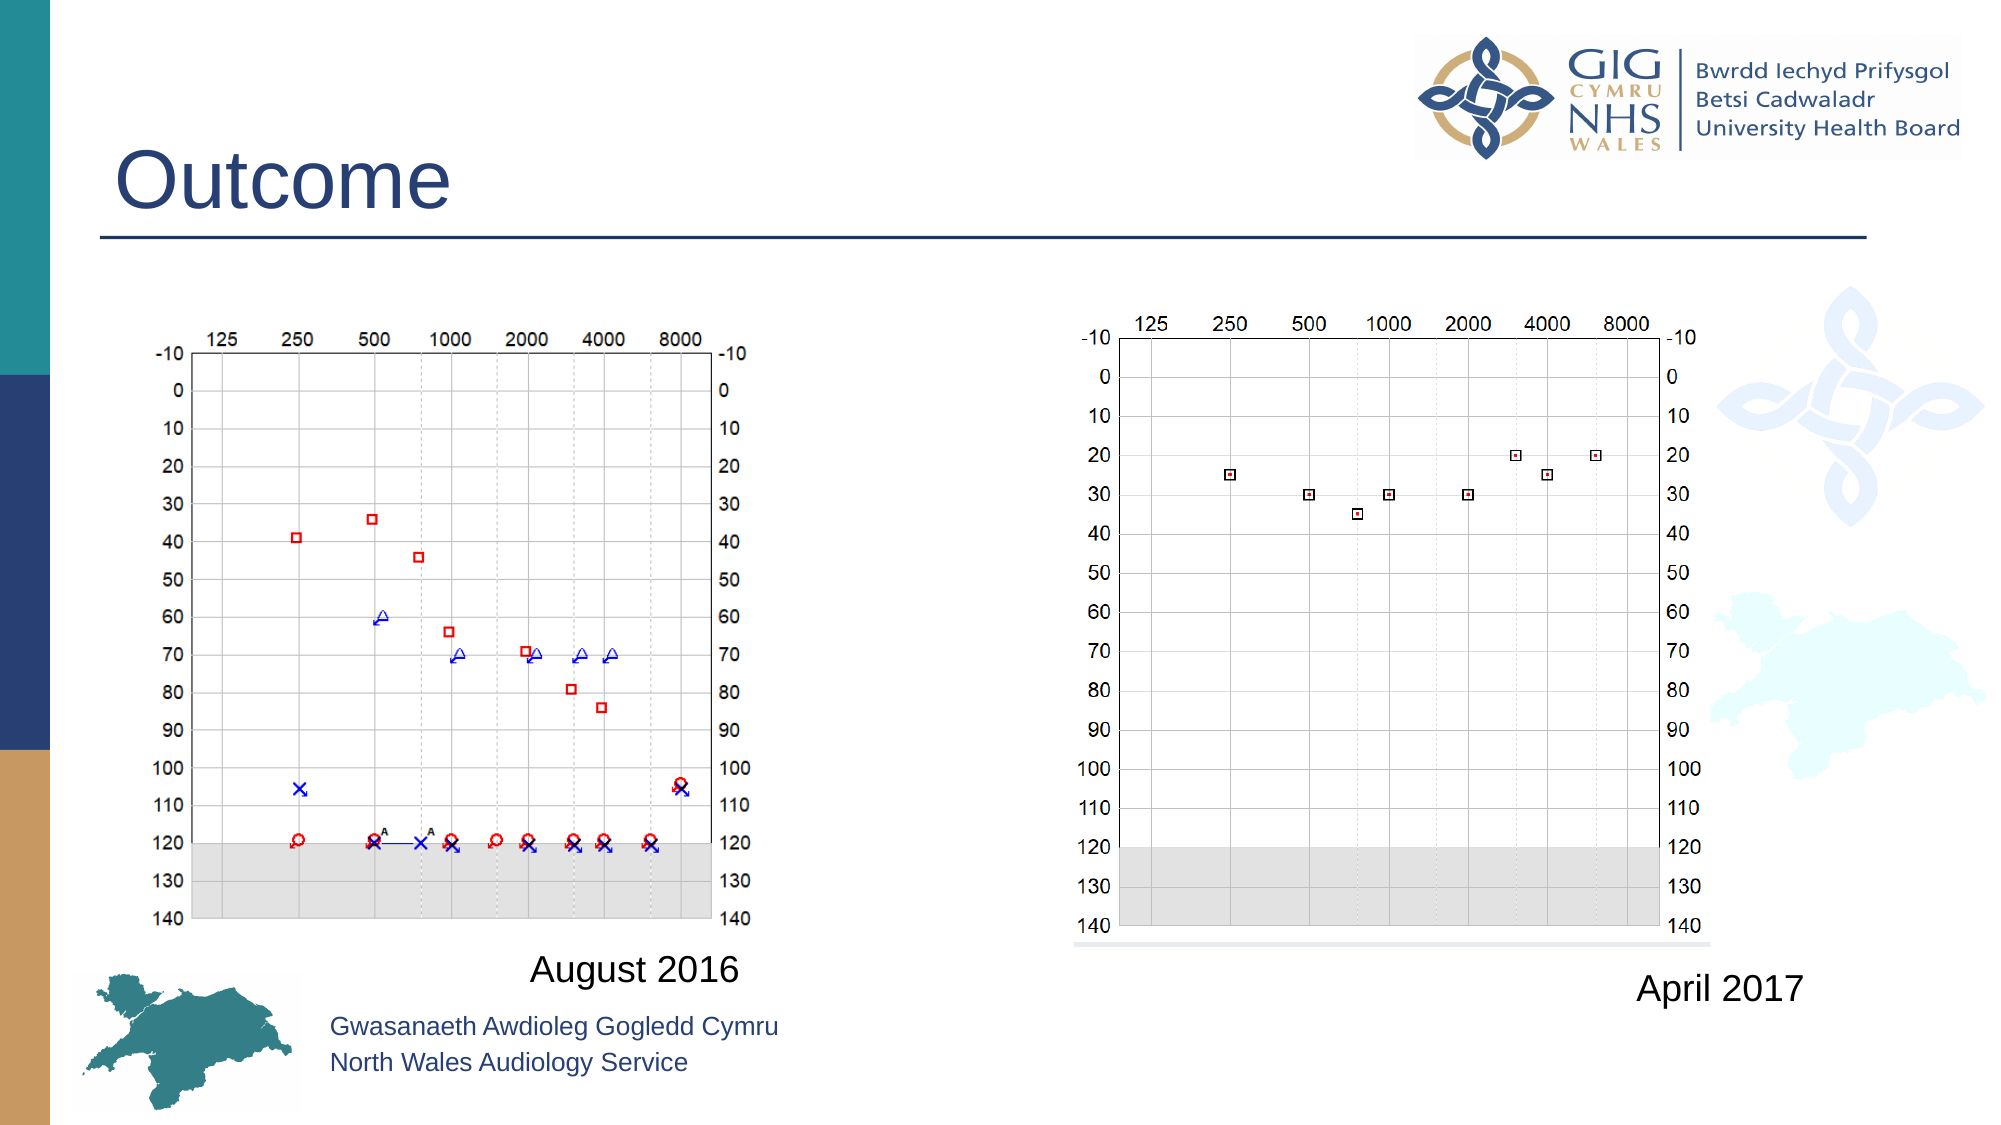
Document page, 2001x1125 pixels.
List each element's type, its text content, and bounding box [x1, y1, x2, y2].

title Outcome [99, 44, 1393, 233]
picture [72, 973, 302, 1113]
text_box April 2017 [1621, 956, 1888, 1087]
text_box August 2016 [515, 937, 799, 998]
picture [1415, 34, 1962, 161]
picture [146, 278, 765, 934]
picture [1073, 265, 1711, 947]
